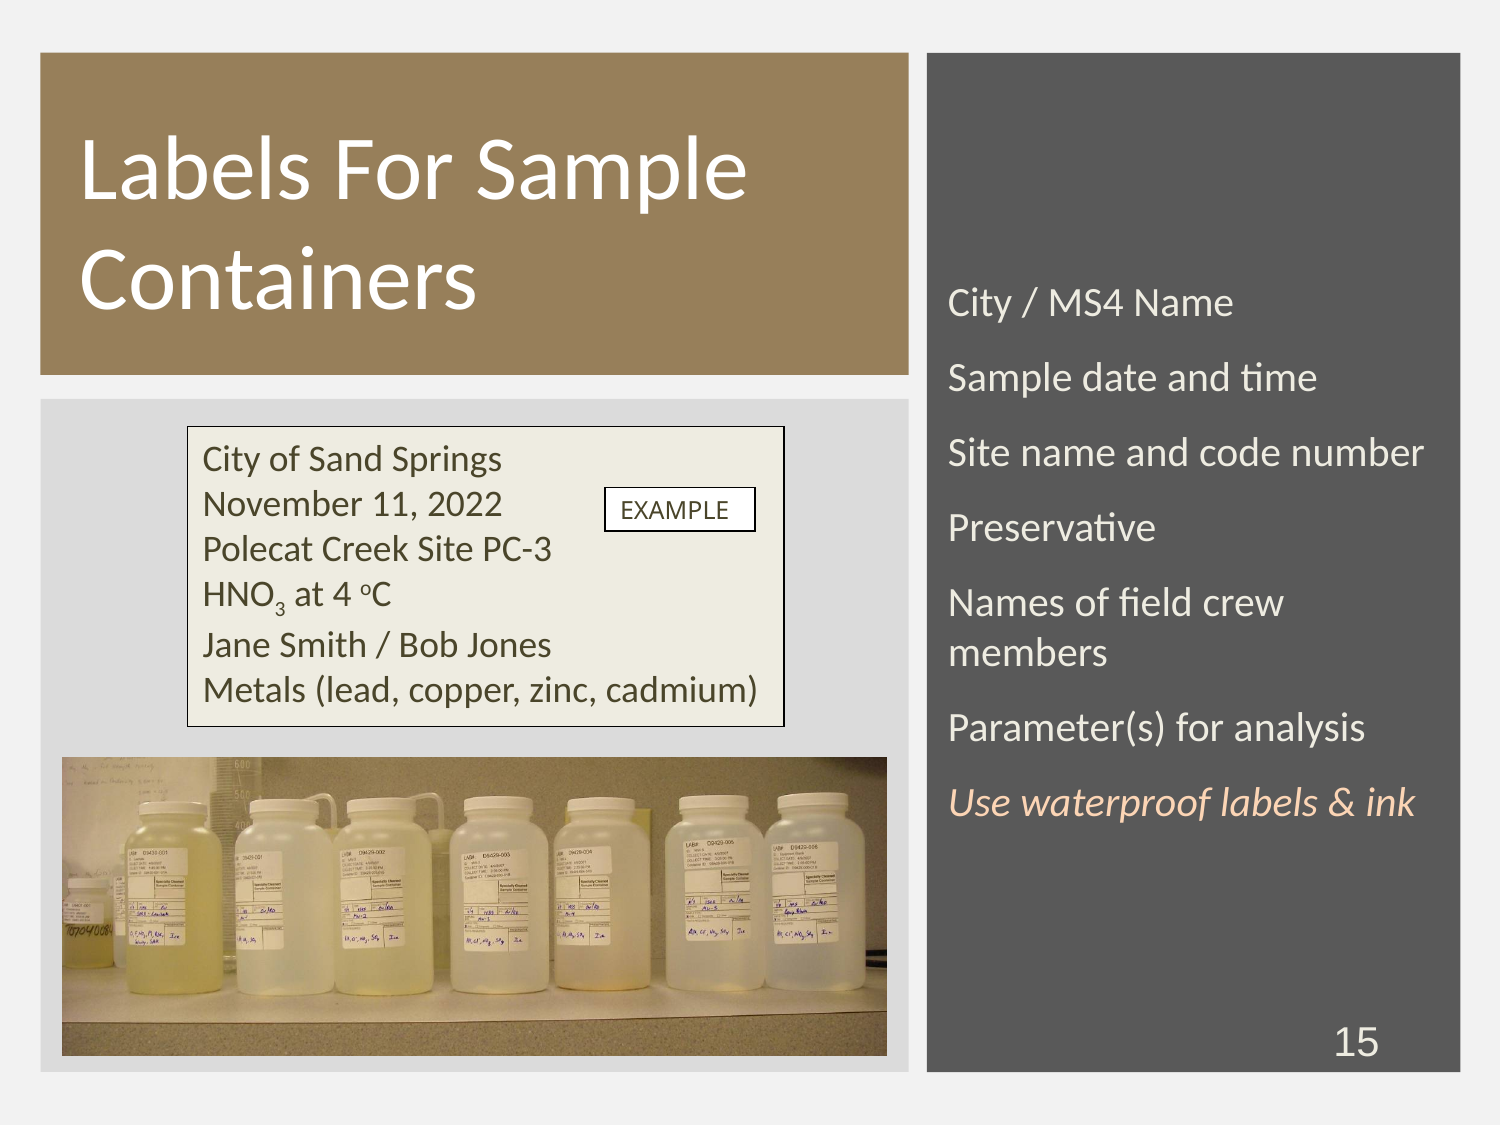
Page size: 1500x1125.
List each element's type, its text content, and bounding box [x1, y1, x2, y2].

text_box [38, 397, 911, 1074]
picture [62, 757, 887, 1057]
text_box [925, 51, 1462, 1074]
text_box City of Sand Springs November 11, 2022 Polecat Creek Site PC-3 HNO3 at 4 oC Jane Smith / Bob Jones Metals (lead, copper, zinc, cadmium) [187, 426, 785, 727]
title Labels For Sample Containers [64, 84, 876, 352]
list City / MS4 Name Sample date and time Site name and code number Preservative Names of field crew members Parameter(s) for analysis Use waterproof labels & ink [932, 125, 1460, 975]
text_box [38, 51, 911, 377]
slide_number 15 [1275, 1017, 1395, 1063]
text_box EXAMPLE [604, 487, 755, 532]
